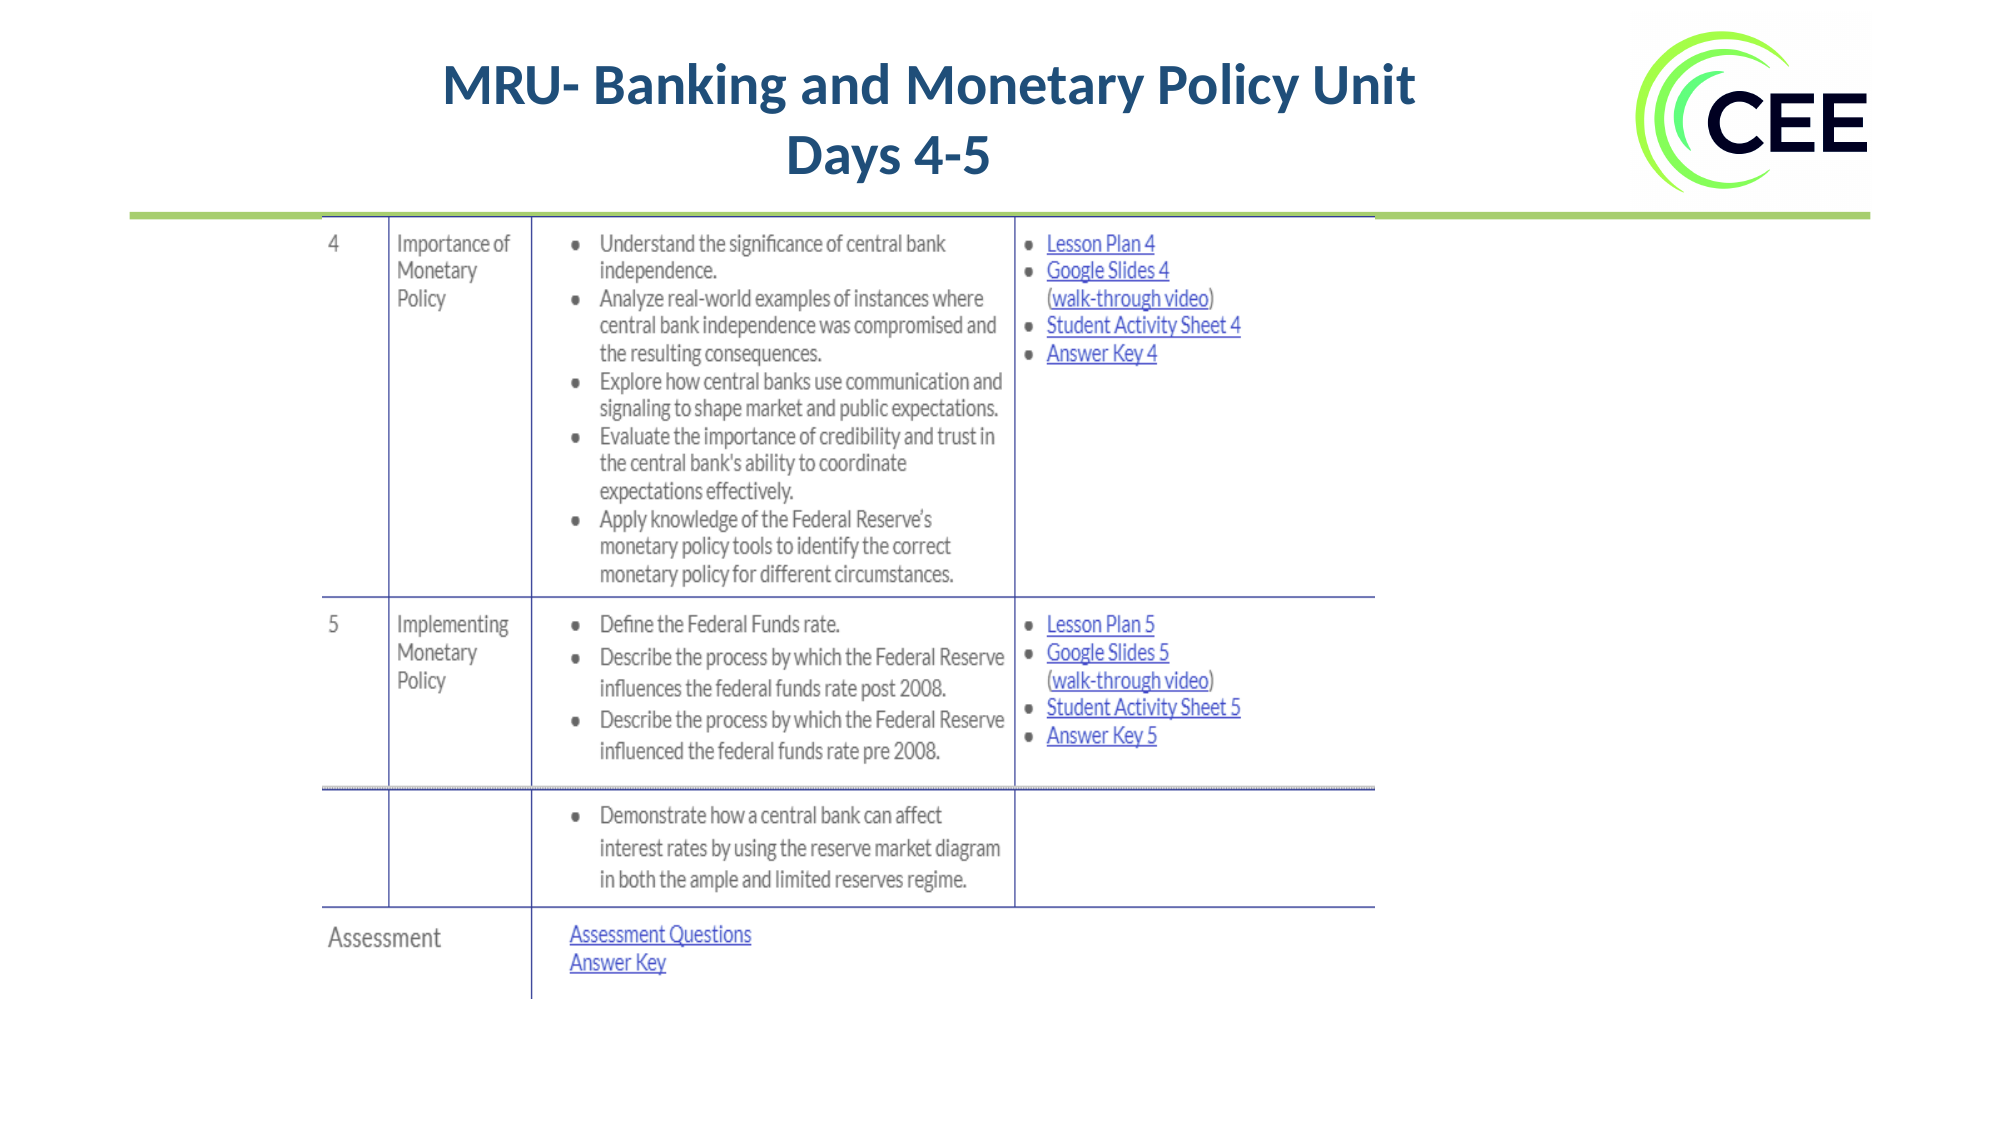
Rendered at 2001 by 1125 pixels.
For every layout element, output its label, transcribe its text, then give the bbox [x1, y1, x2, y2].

text_box MRU- Banking and Monetary Policy Unit Days 4-5 [434, 38, 1449, 309]
picture [322, 216, 1375, 999]
picture [1630, 11, 1872, 212]
